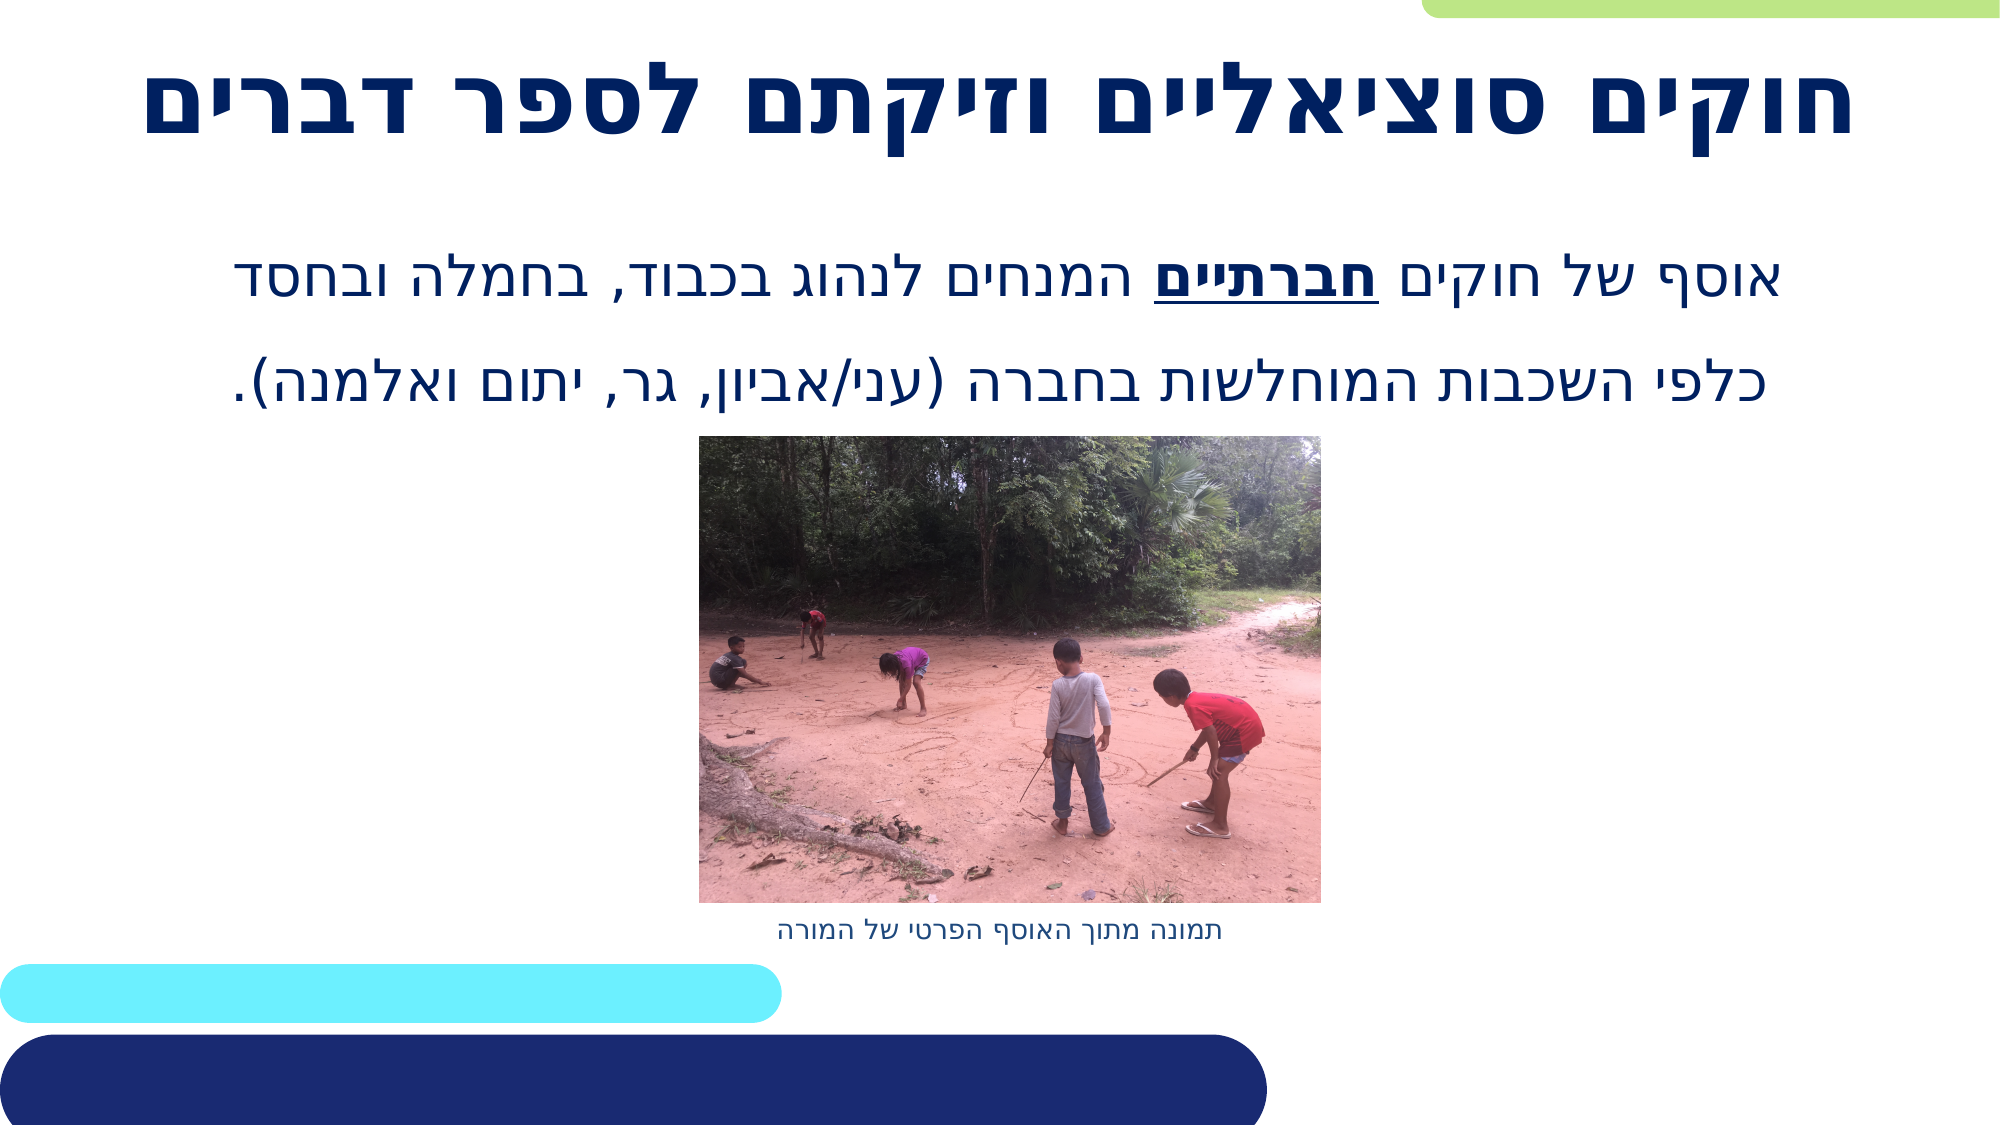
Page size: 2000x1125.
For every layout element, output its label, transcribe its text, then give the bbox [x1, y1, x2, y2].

title חוקים סוציאליים וזיקתם לספר דברים [84, 34, 1916, 154]
picture [699, 436, 1322, 903]
text_box תמונה מתוך האוסף הפרטי של המורה [689, 904, 1311, 953]
list אוסף של חוקים חברתיים המנחים לנהוג בכבוד, בחמלה ובחסד כלפי השכבות המוחלשות בחברה (עני/אביון, גר, יתום ואלמנה). [84, 196, 1916, 964]
